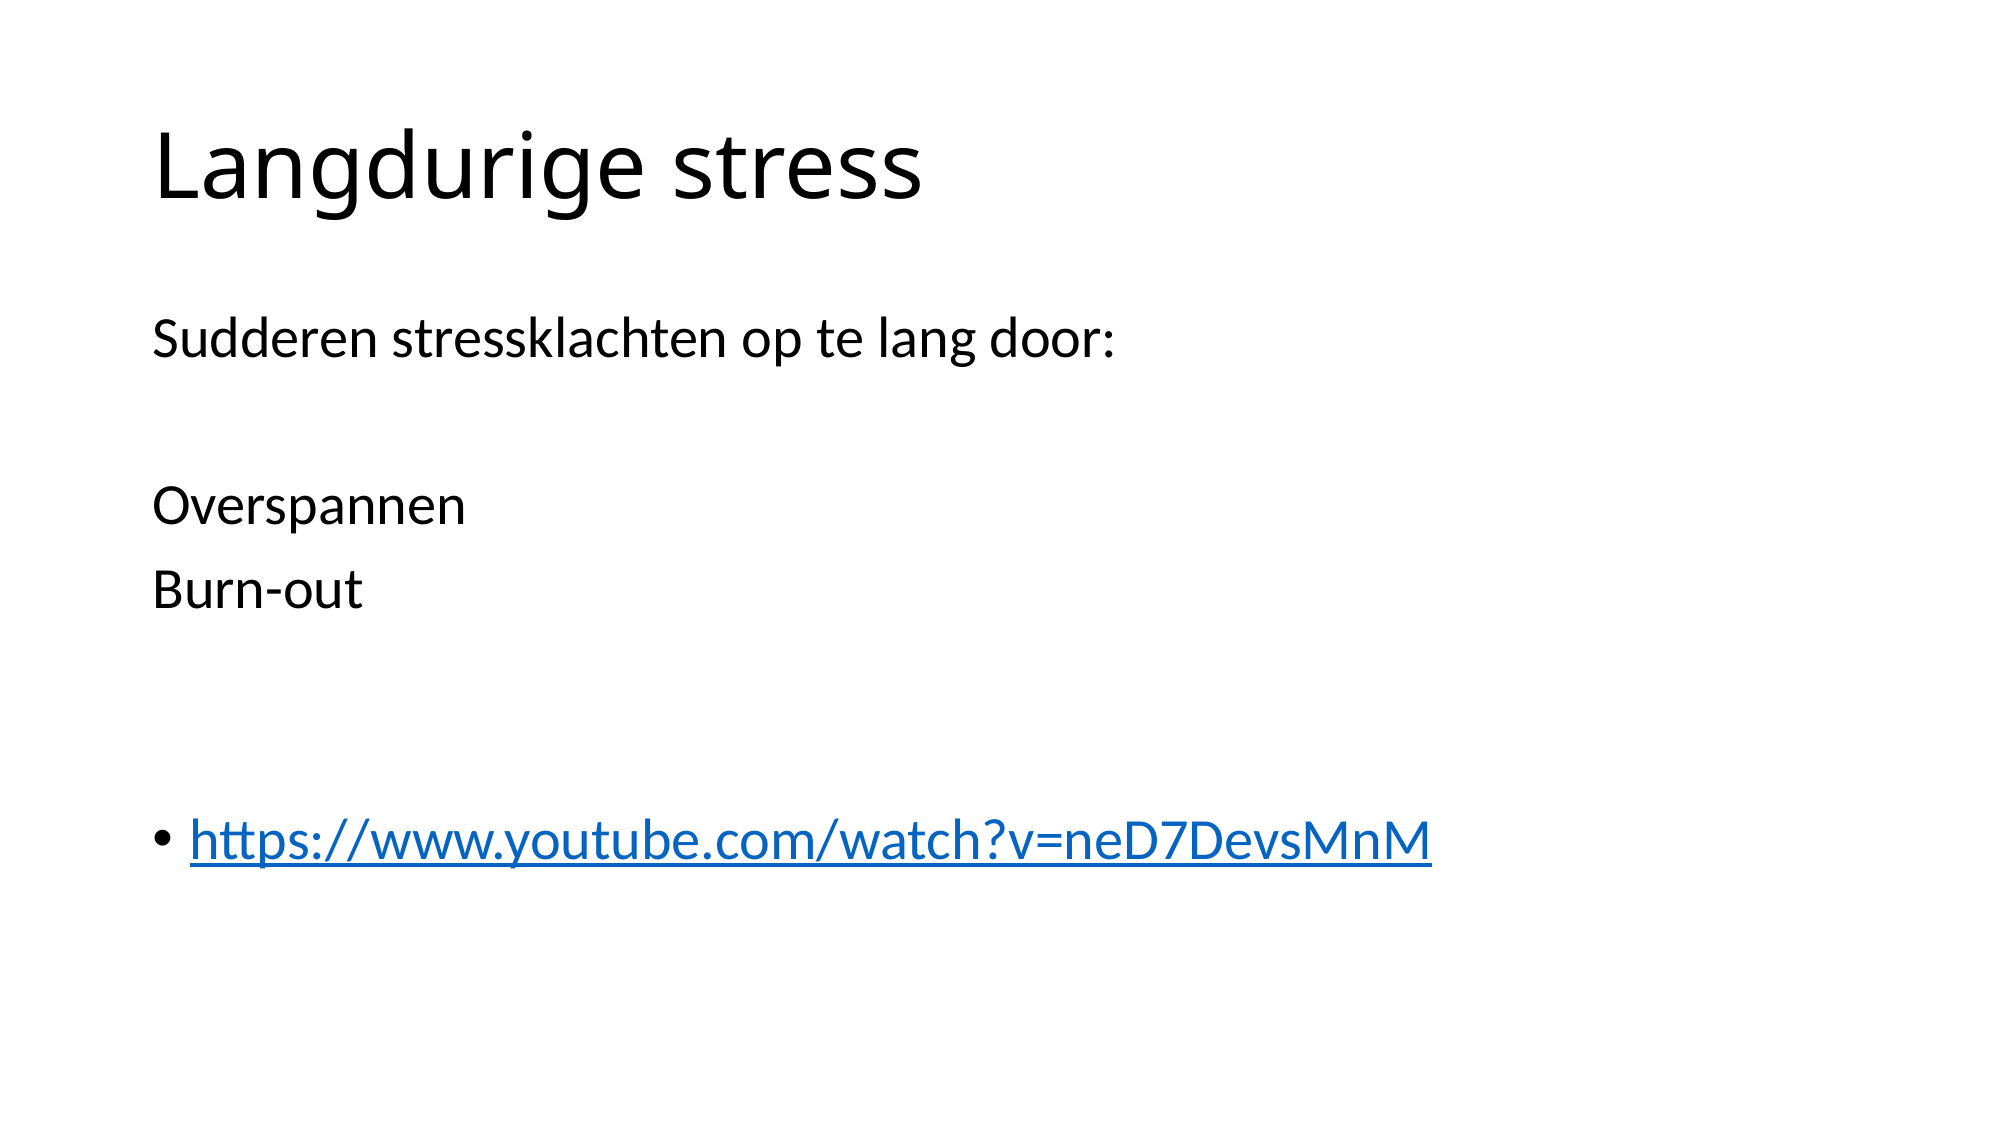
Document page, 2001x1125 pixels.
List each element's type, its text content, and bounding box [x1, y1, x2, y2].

title Langdurige stress [137, 59, 1863, 278]
list Sudderen stressklachten op te lang door: Overspannen Burn-out https://www.youtube.com/watch?v=neD7DevsMnM [137, 299, 1863, 1014]
